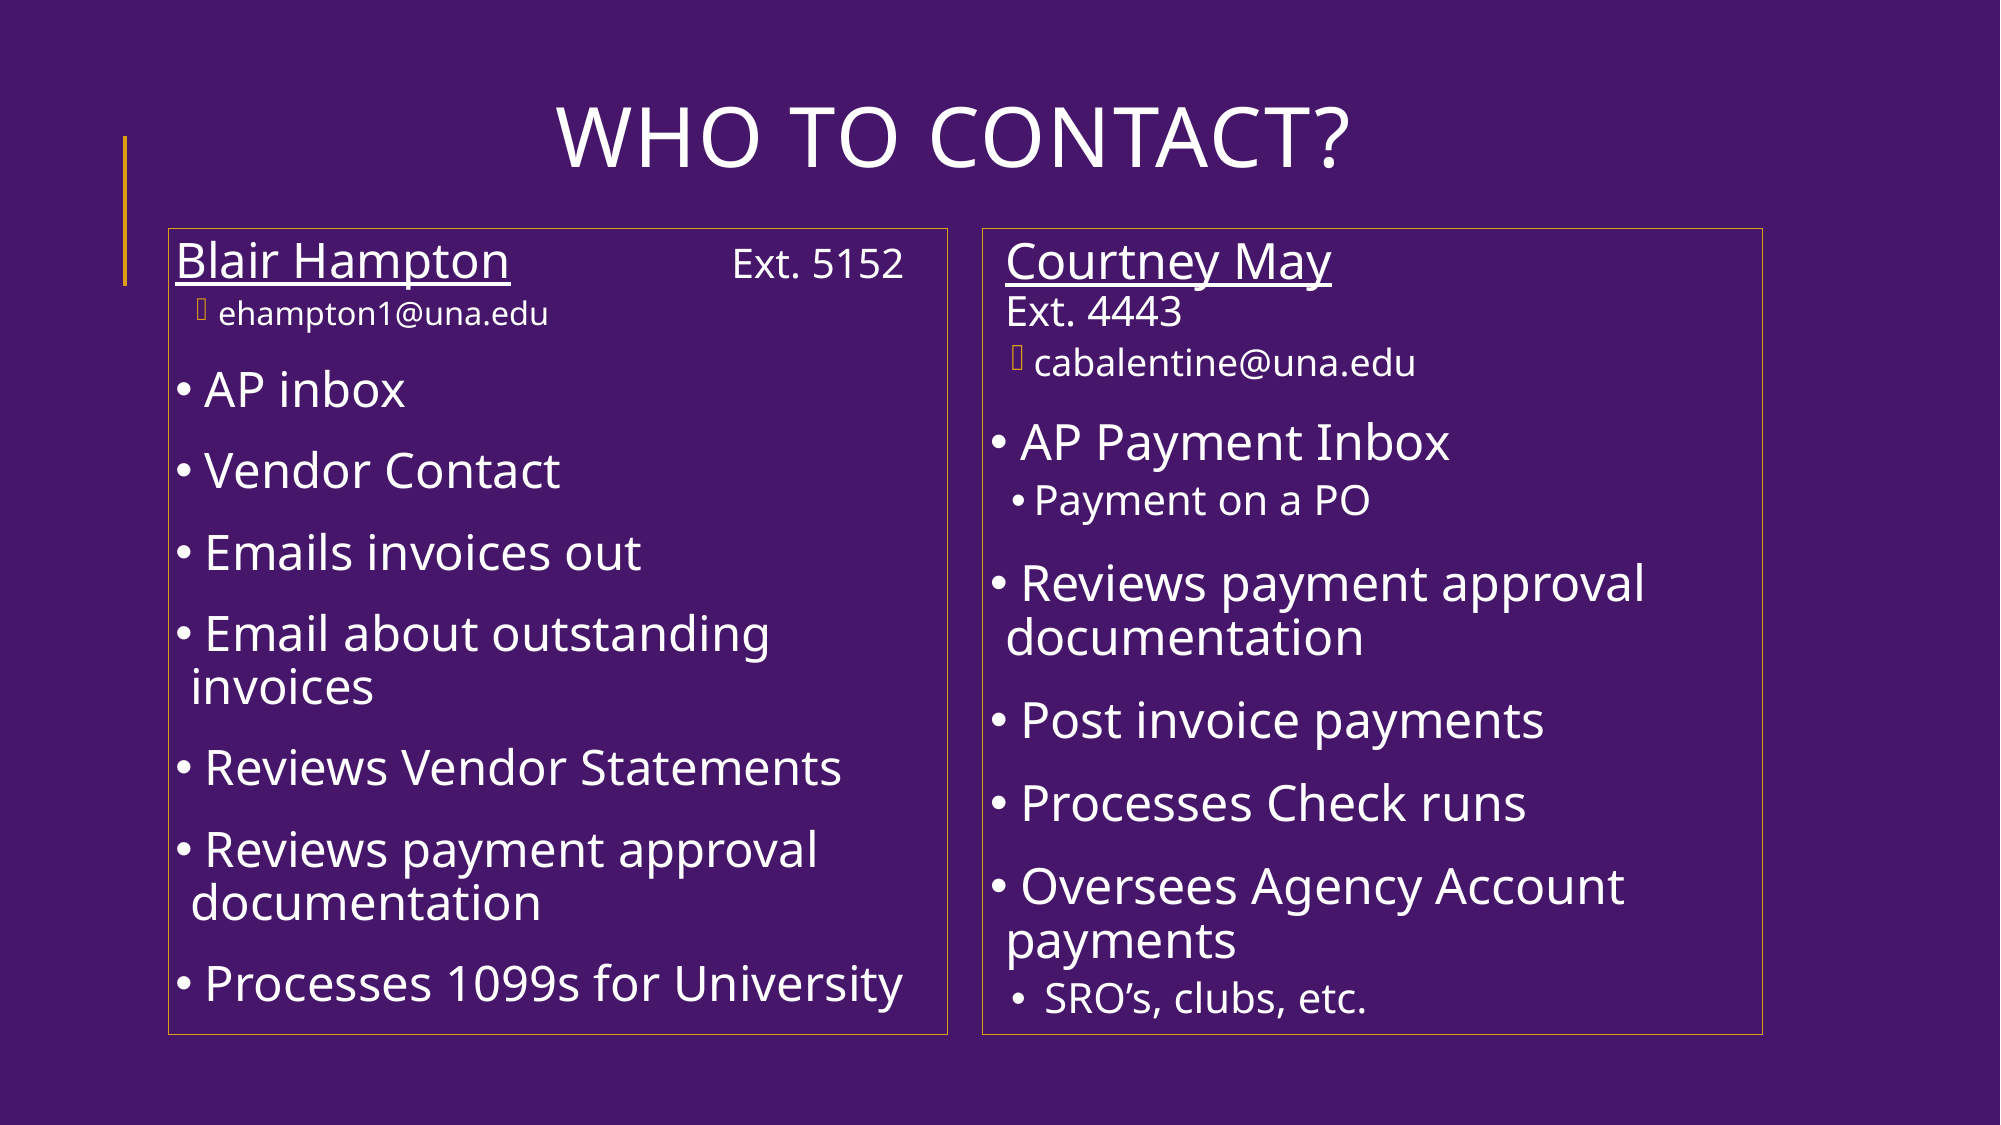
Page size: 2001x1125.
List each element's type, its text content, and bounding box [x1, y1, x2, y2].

list Courtney May Ext. 4443 cabalentine@una.edu AP Payment Inbox Payment on a PO Reviews payment approval documentation Post invoice payments Processes Check runs Oversees Agency Account payments SRO’s, clubs, etc. [982, 228, 1763, 1035]
title Who to contact? [168, 96, 1763, 192]
list Blair Hampton Ext. 5152 ehampton1@una.edu AP inbox Vendor Contact Emails invoices out Email about outstanding invoices Reviews Vendor Statements Reviews payment approval documentation Processes 1099s for University [168, 228, 948, 1035]
